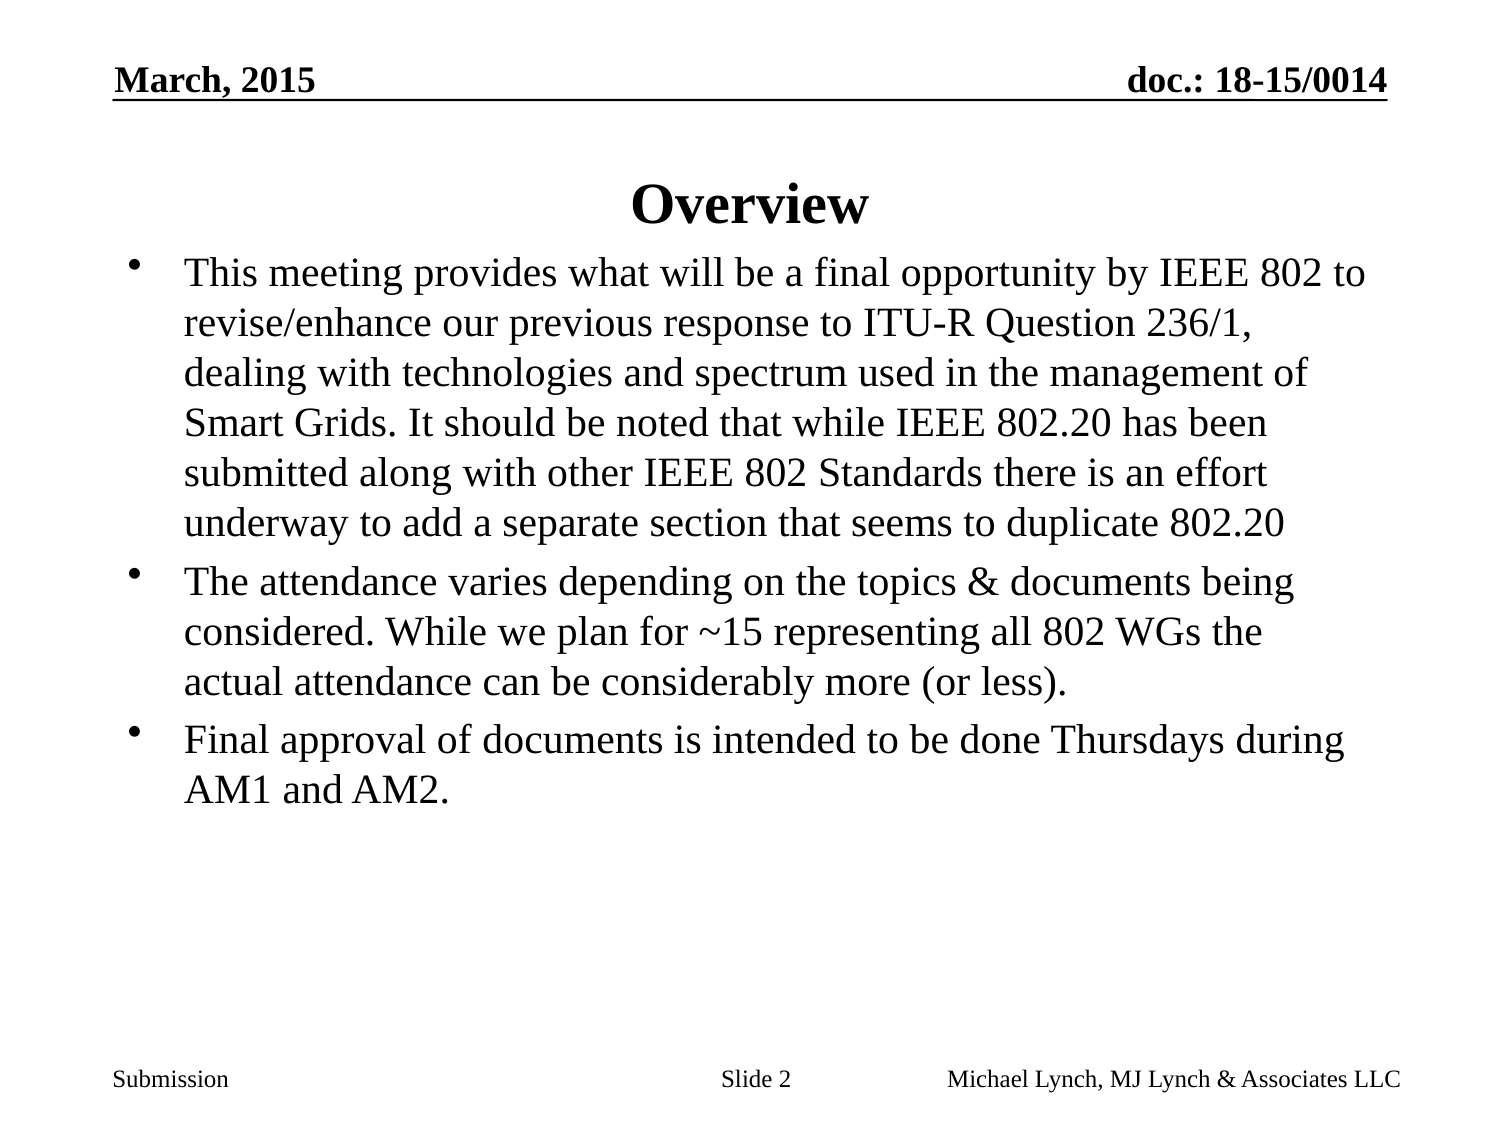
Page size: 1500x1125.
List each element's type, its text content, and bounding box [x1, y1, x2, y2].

list This meeting provides what will be a final opportunity by IEEE 802 to revise/enhance our previous response to ITU-R Question 236/1, dealing with technologies and spectrum used in the management of Smart Grids. It should be noted that while IEEE 802.20 has been submitted along with other IEEE 802 Standards there is an effort underway to add a separate section that seems to duplicate 802.20 The attendance varies depending on the topics & documents being considered. While we plan for ~15 representing all 802 WGs the actual attendance can be considerably more (or less). Final approval of documents is intended to be done Thursdays during AM1 and AM2. [112, 237, 1388, 1038]
slide_number Slide 2 [712, 1061, 800, 1093]
footer Michael Lynch, MJ Lynch & Associates LLC [941, 1061, 1402, 1093]
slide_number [114, 54, 318, 101]
title Overview [112, 112, 1388, 237]
